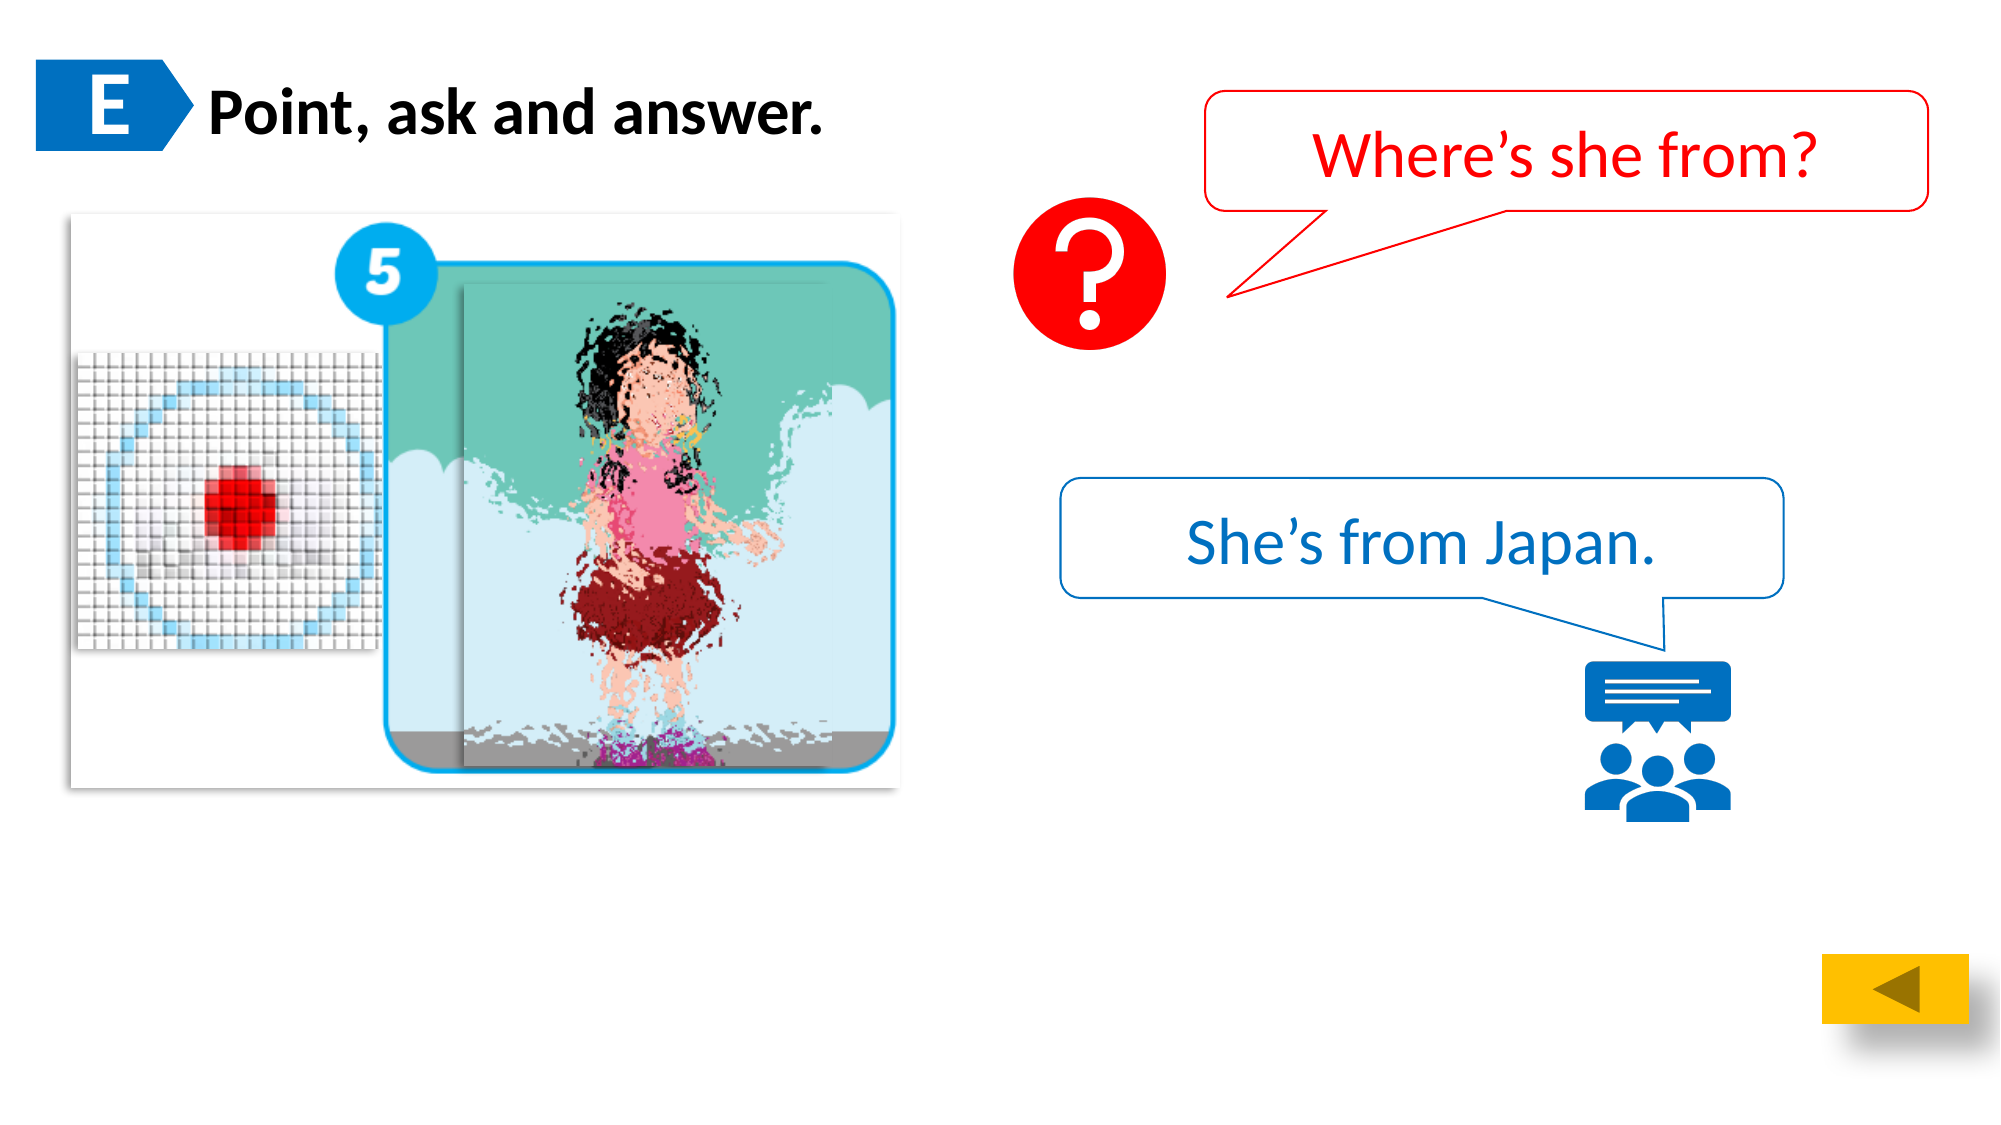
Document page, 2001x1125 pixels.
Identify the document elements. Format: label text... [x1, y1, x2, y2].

text_box Where’s she from? [1203, 89, 1930, 299]
text_box She’s from Japan. [1059, 476, 1785, 645]
picture [1560, 645, 1753, 838]
text_box [1822, 954, 1969, 1024]
picture [71, 213, 900, 788]
text_box Point, ask and answer. [194, 60, 1001, 156]
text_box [35, 35, 194, 162]
picture [993, 177, 1186, 370]
